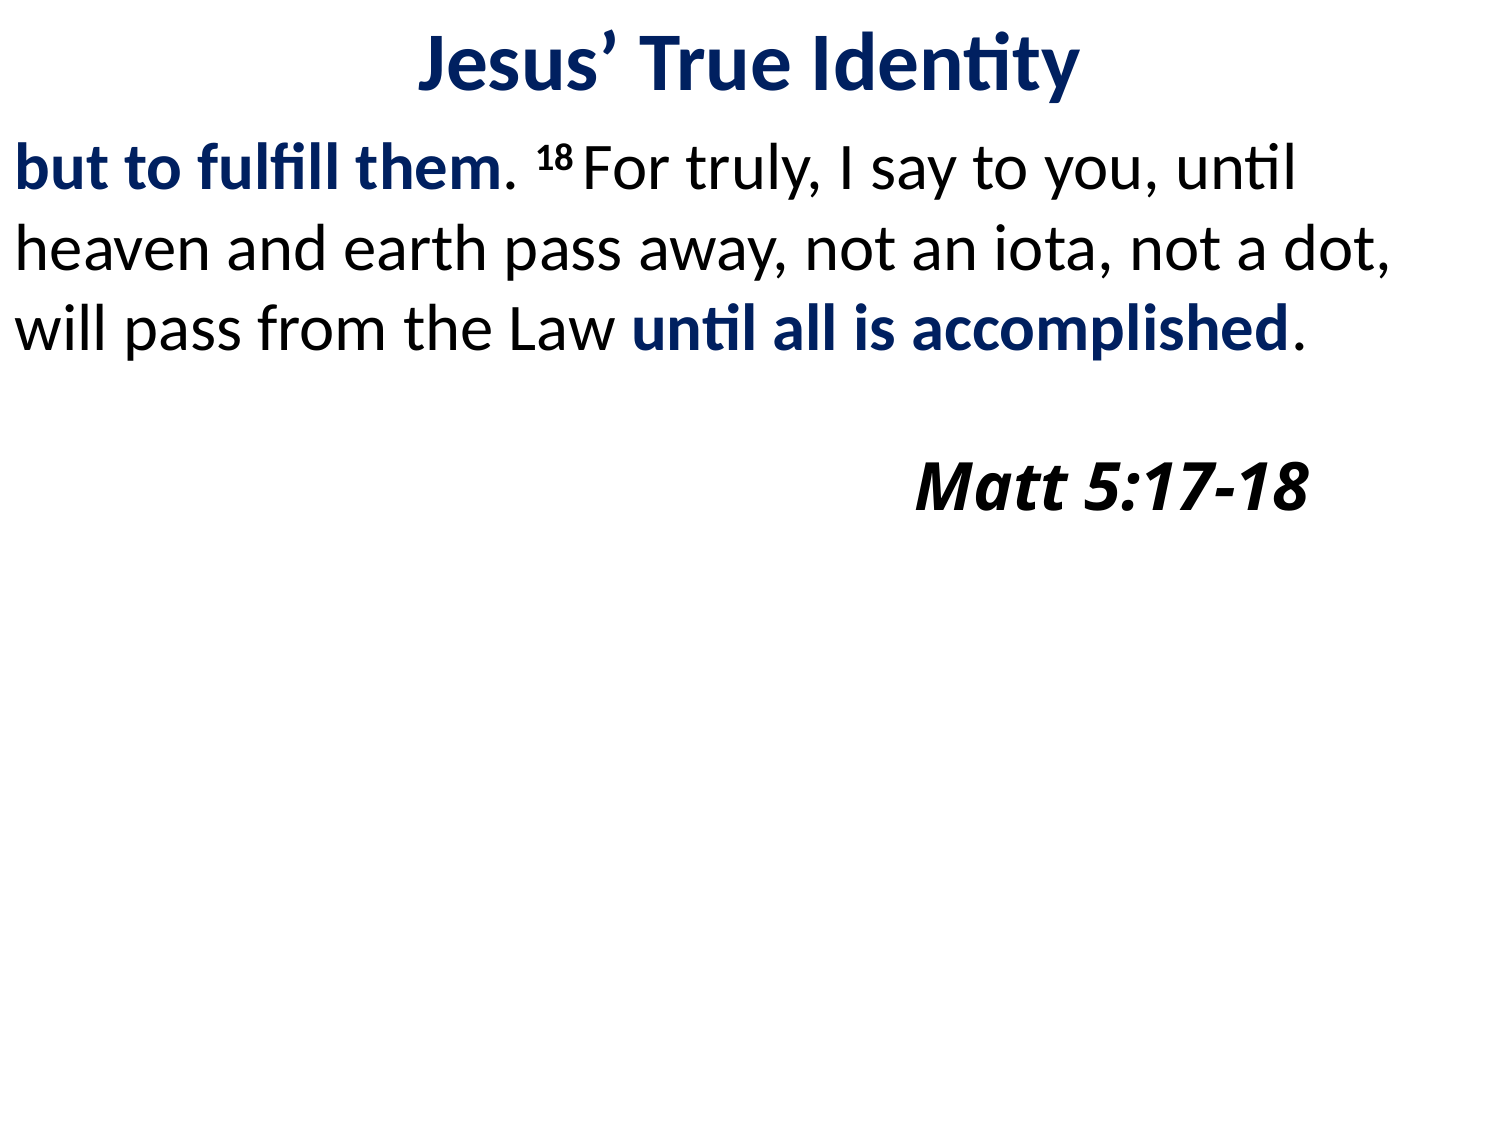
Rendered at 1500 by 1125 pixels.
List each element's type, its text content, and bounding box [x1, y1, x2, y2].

text_box but to fulfill them. 18 For truly, I say to you, until heaven and earth pass away, not an iota, not a dot, will pass from the Law until all is accomplished. Matt 5:17-18 [0, 116, 1500, 531]
text_box Jesus’ True Identity [0, 0, 1500, 115]
